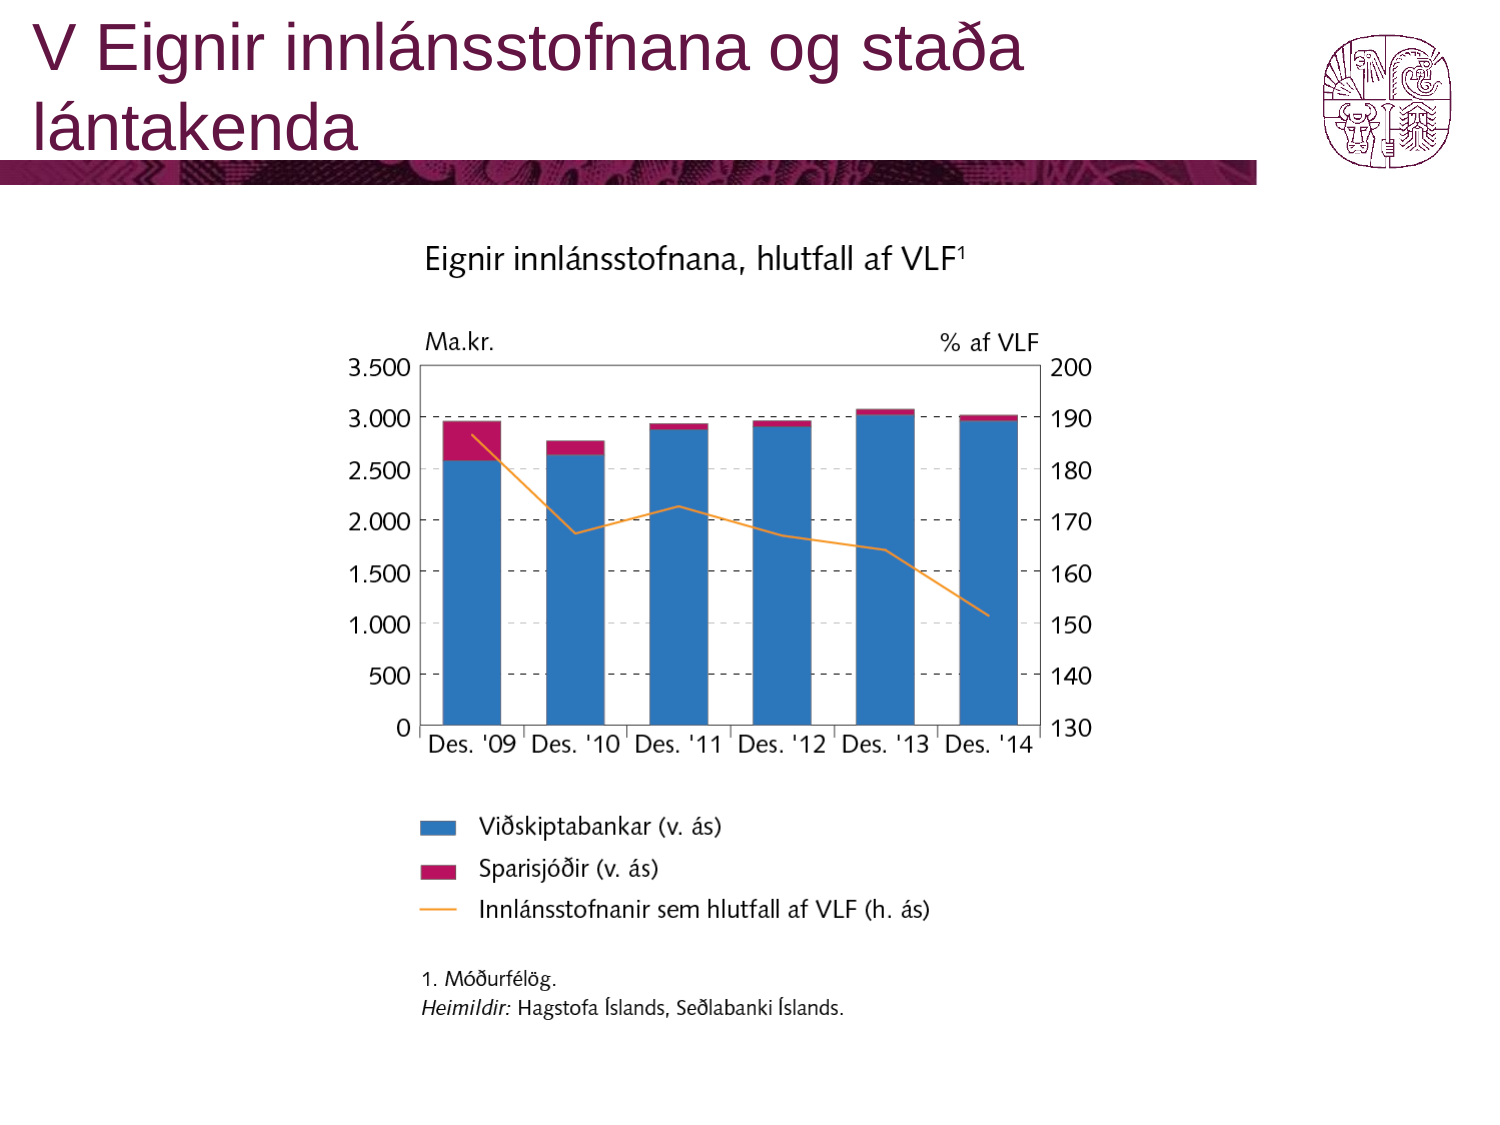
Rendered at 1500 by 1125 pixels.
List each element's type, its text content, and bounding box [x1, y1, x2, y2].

picture [1316, 31, 1456, 173]
title V Eignir innlánsstofnana og staða lántakenda [17, 19, 1247, 149]
picture [348, 231, 1092, 1021]
picture [0, 160, 1258, 185]
